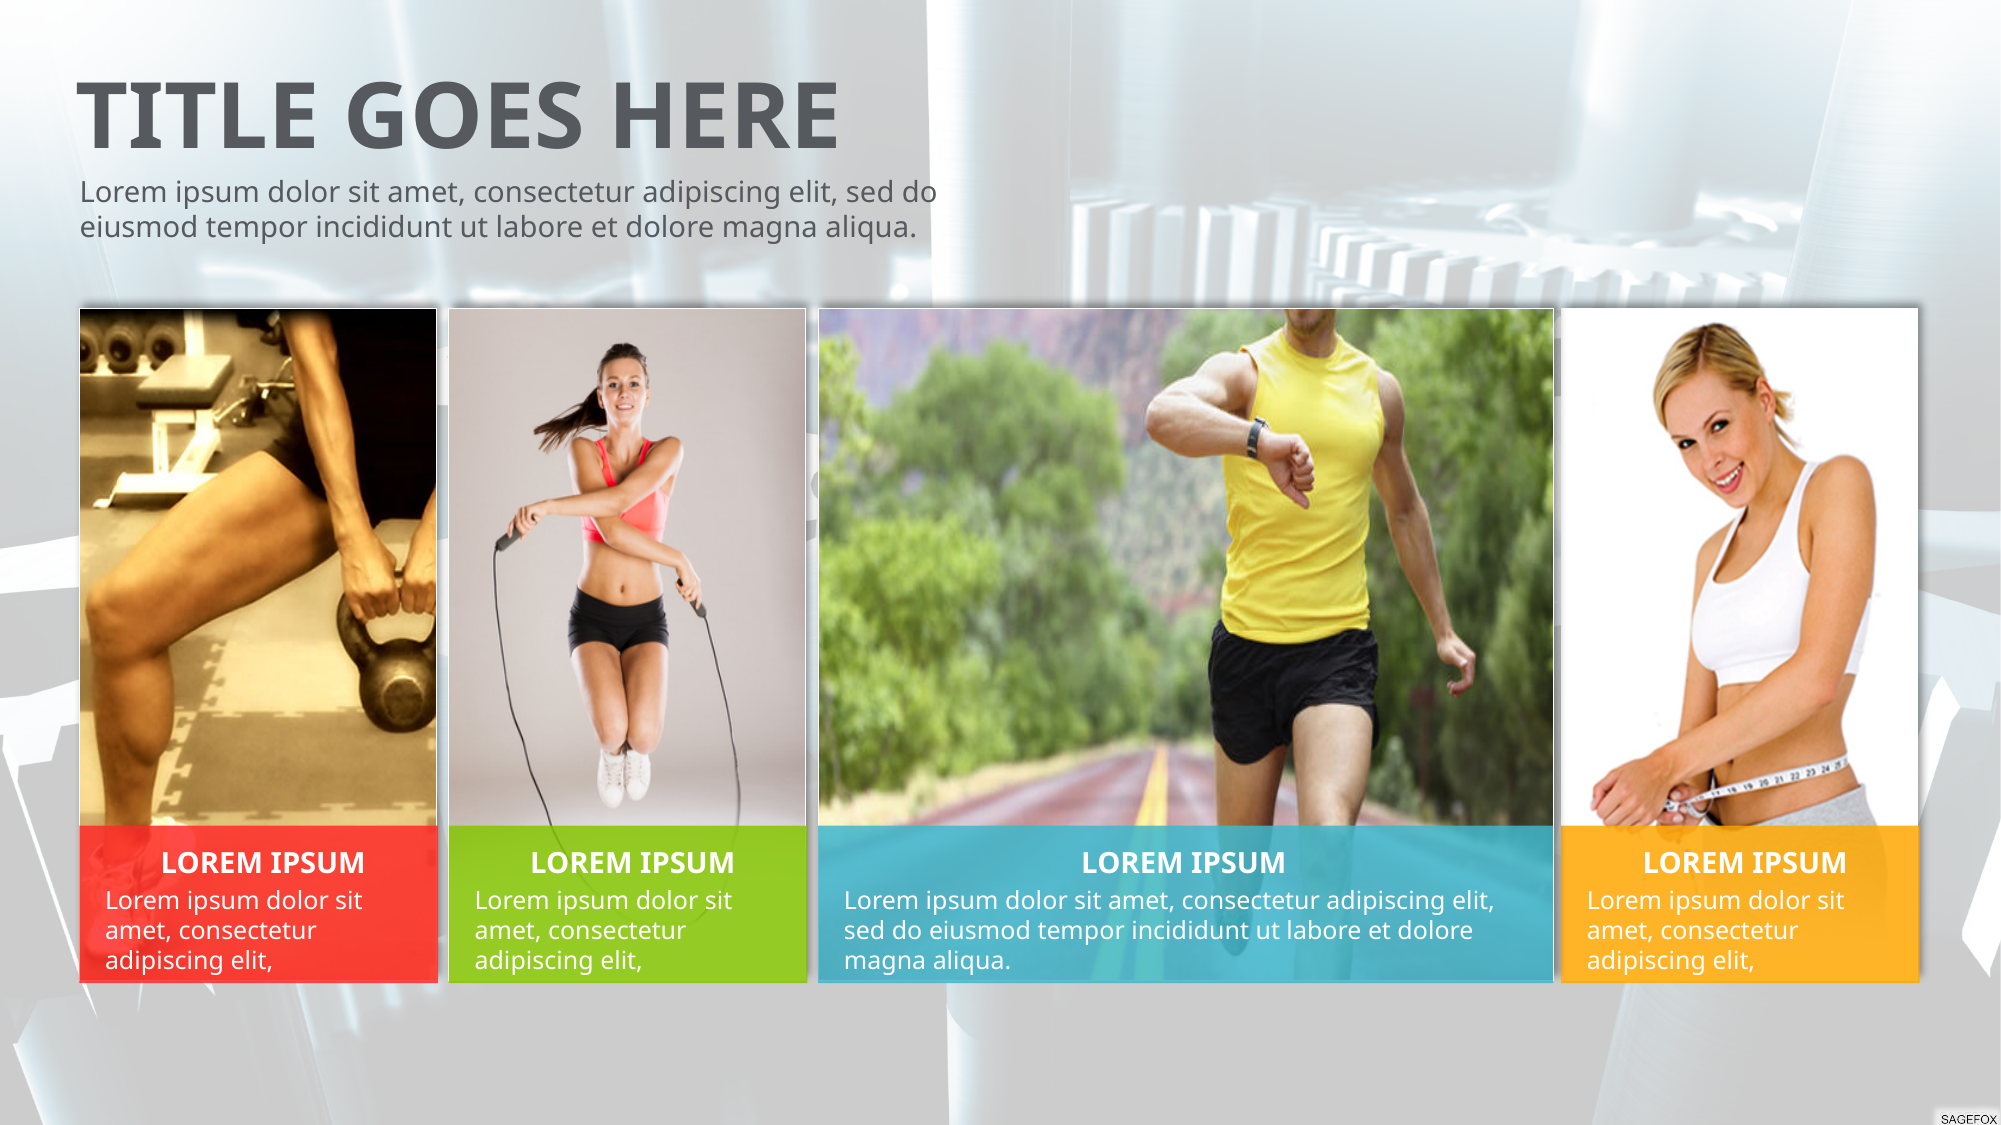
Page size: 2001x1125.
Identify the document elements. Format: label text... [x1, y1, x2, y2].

text_box LOREM IPSUM Lorem ipsum dolor sit amet, consectetur adipiscing elit, sed do eiusmod tempor incididunt ut labore et dolore magna aliqua. [829, 837, 1539, 982]
text_box LOREM IPSUM Lorem ipsum dolor sit amet, consectetur adipiscing elit, [1572, 837, 1918, 982]
text_box [448, 824, 808, 984]
text_box [817, 308, 1554, 824]
picture [1938, 1114, 1999, 1125]
text_box LOREM IPSUM Lorem ipsum dolor sit amet, consectetur adipiscing elit, [459, 837, 806, 982]
text_box [78, 308, 437, 824]
text_box [1562, 308, 1919, 824]
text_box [60, 49, 1020, 252]
text_box [78, 824, 439, 984]
text_box [448, 308, 807, 824]
text_box [1560, 824, 1921, 984]
text_box LOREM IPSUM Lorem ipsum dolor sit amet, consectetur adipiscing elit, [90, 837, 437, 982]
text_box [817, 824, 1554, 984]
